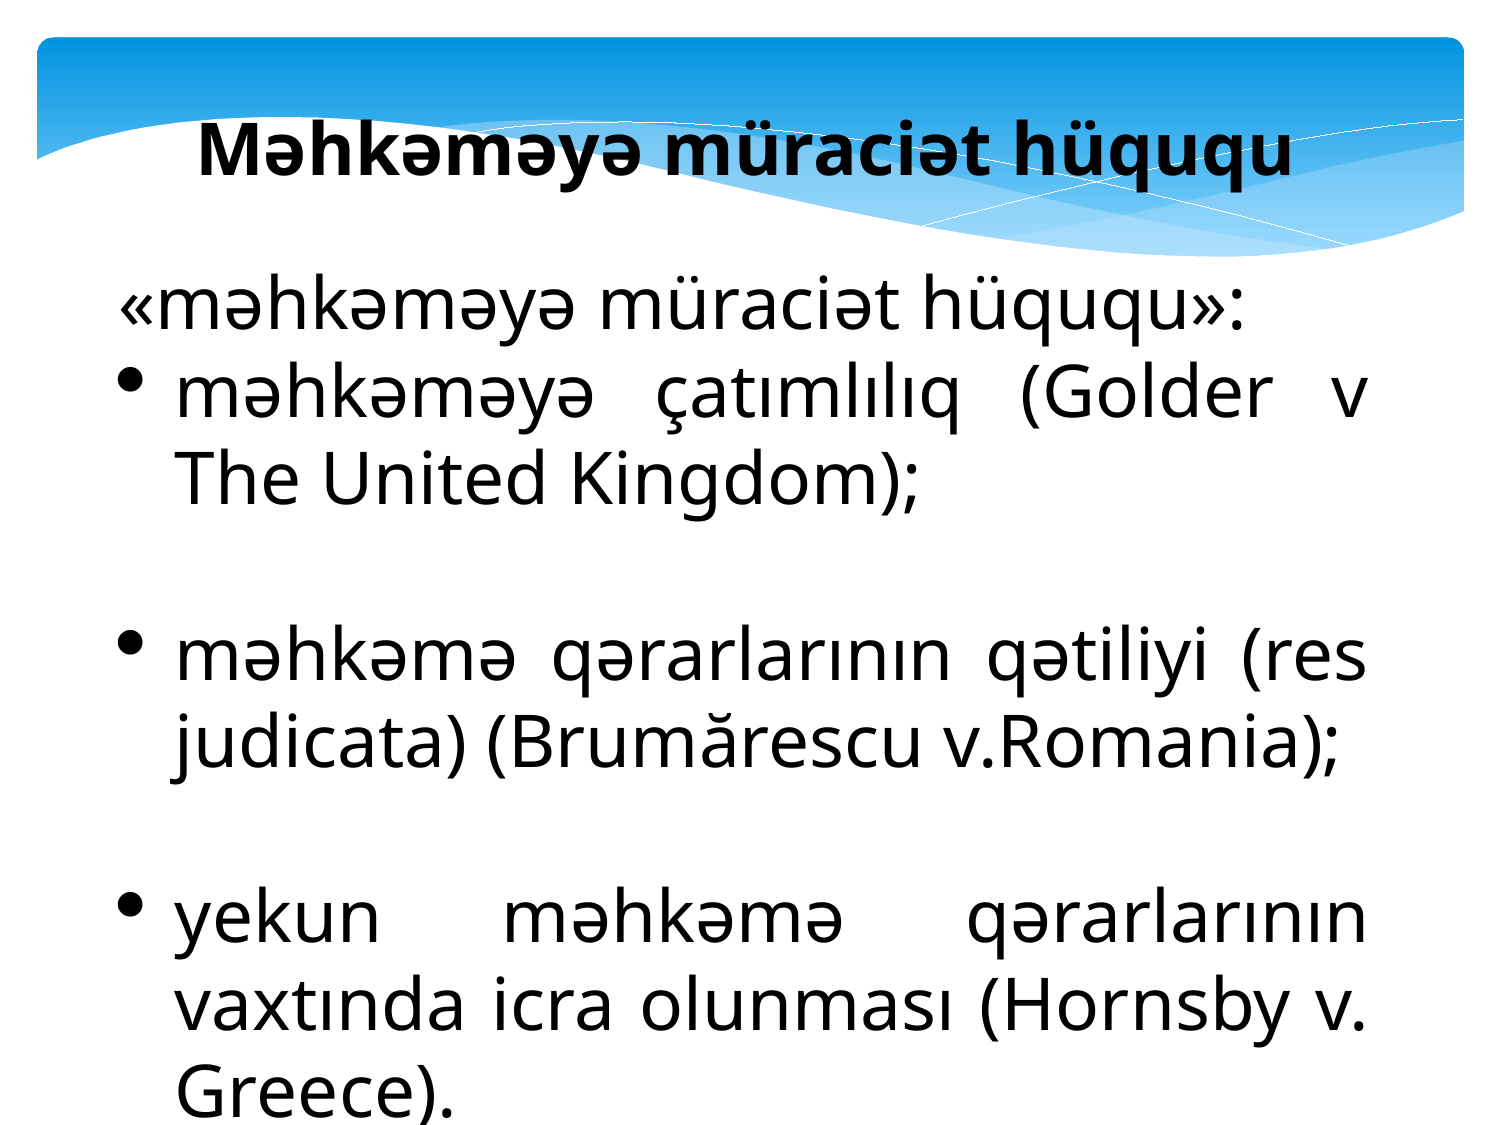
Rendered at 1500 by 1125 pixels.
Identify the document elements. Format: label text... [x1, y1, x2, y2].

text_box Məhkəməyə müraciət hüququ [180, 94, 1348, 198]
text_box «məhkəməyə müraciət hüququ»: məhkəməyə çatımlılıq (Golder v The United Kingdom); məhkəmə qərarlarının qətiliyi (res judicata) (Brumărescu v.Romania); yekun məhkəmə qərarlarının vaxtında icra olunması (Hornsby v. Greece). [103, 249, 1385, 1125]
